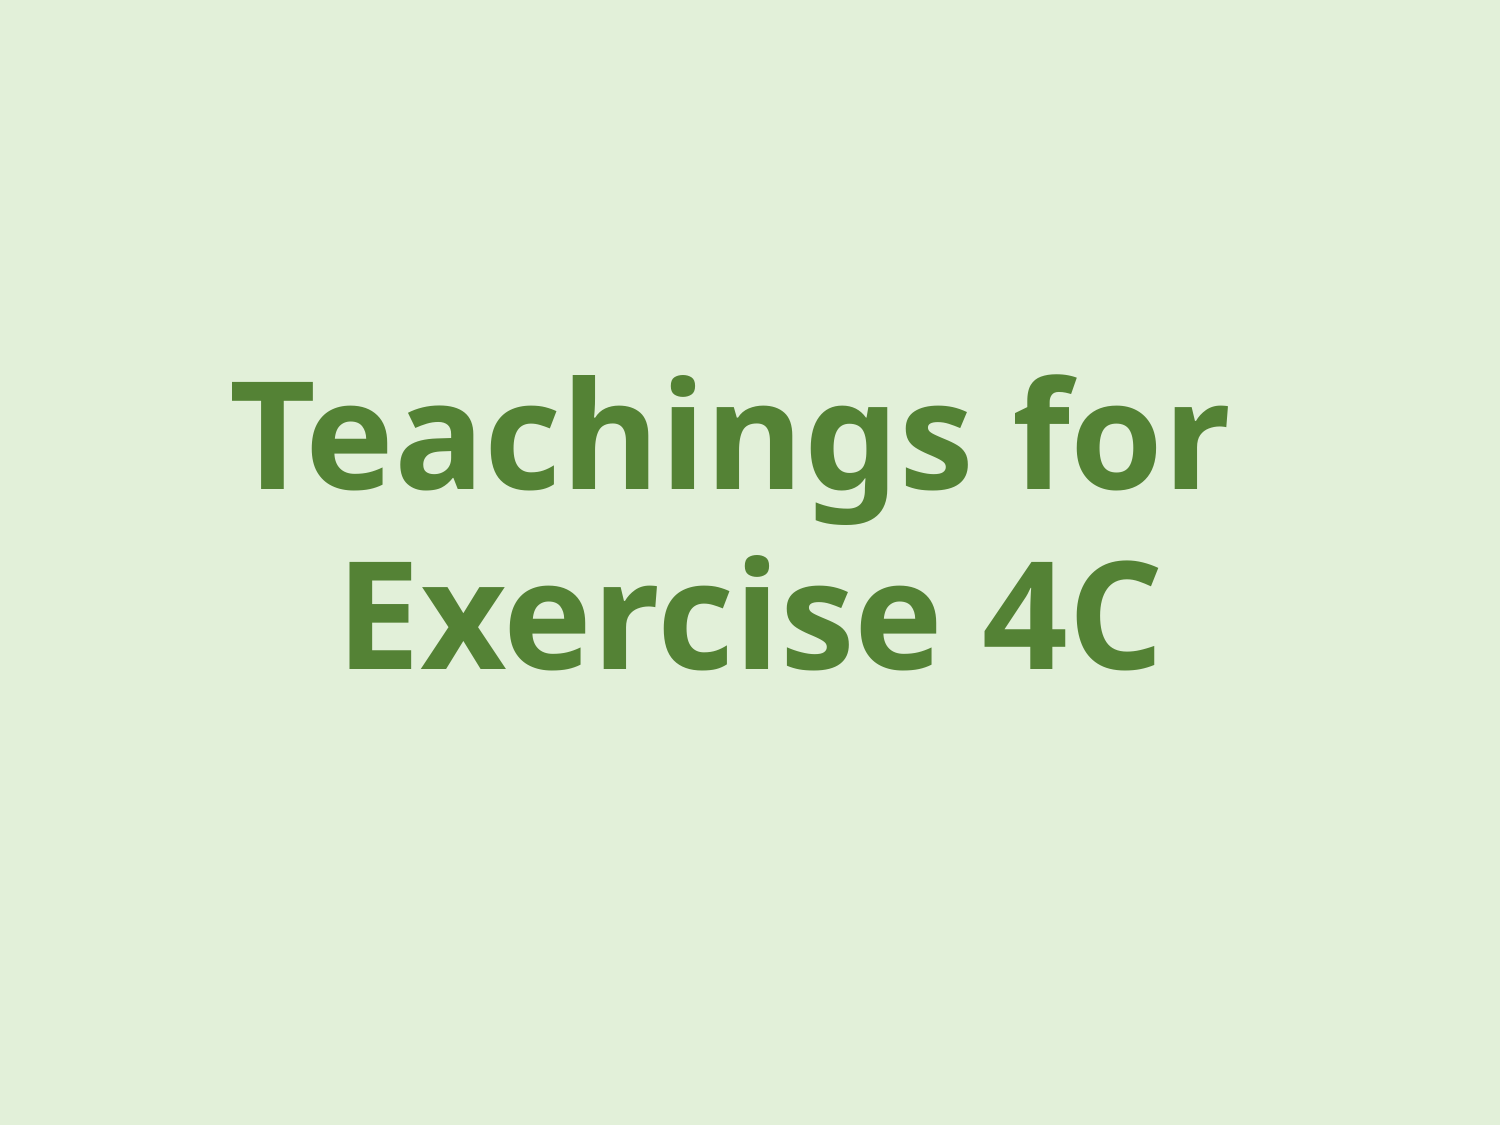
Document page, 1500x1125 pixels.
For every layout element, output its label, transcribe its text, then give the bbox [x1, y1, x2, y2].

text_box Teachings for Exercise 4C [217, 333, 1283, 705]
